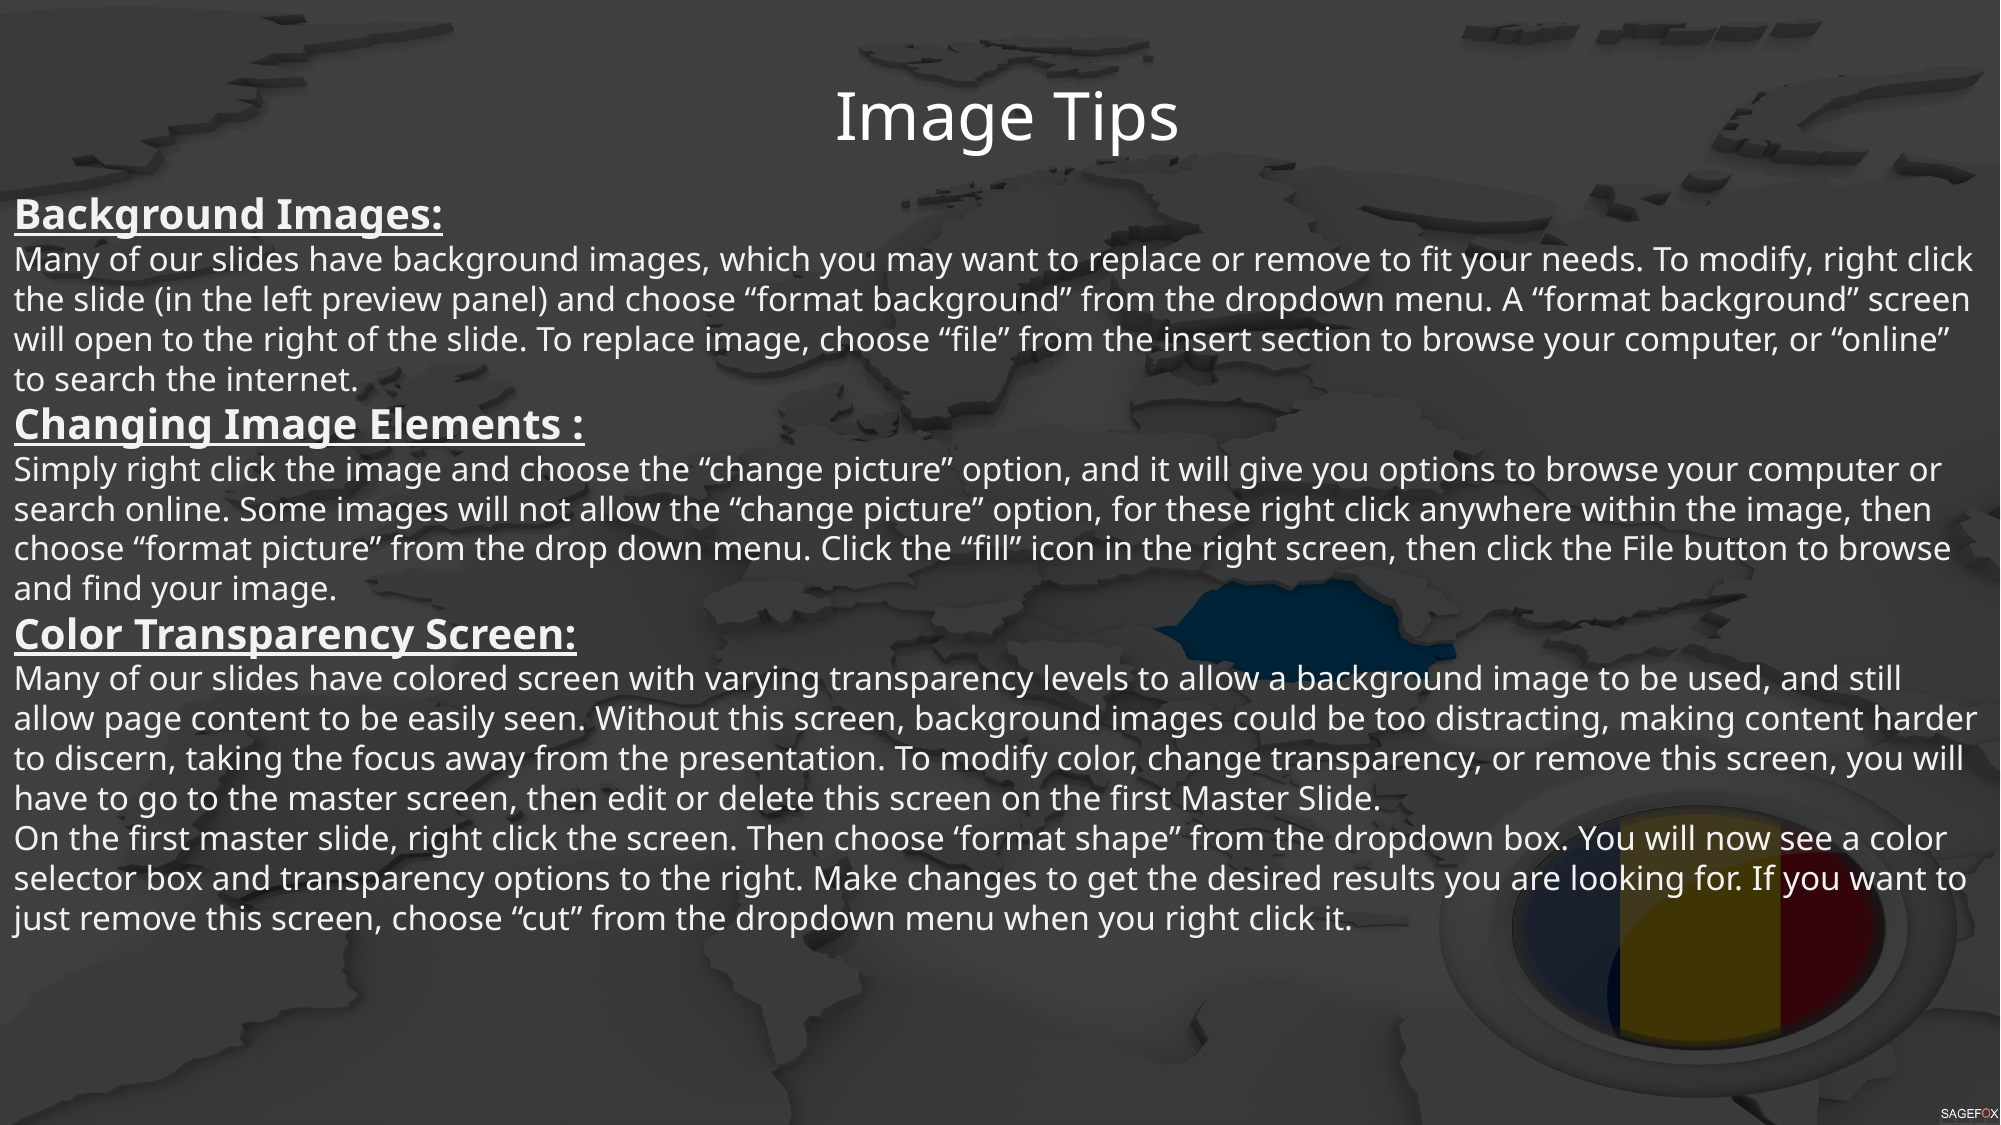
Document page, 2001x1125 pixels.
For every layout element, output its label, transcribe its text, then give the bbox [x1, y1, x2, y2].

text_box Background Images: Many of our slides have background images, which you may want to replace or remove to fit your needs. To modify, right click the slide (in the left preview panel) and choose “format background” from the dropdown menu. A “format background” screen will open to the right of the slide. To replace image, choose “file” from the insert section to browse your computer, or “online” to search the internet. Changing Image Elements : Simply right click the image and choose the “change picture” option, and it will give you options to browse your computer or search online. Some images will not allow the “change picture” option, for these right click anywhere within the image, then choose “format picture” from the drop down menu. Click the “fill” icon in the right screen, then click the File button to browse and find your image. Color Transparency Screen: Many of our slides have colored screen with varying transparency levels to allow a background image to be used, and still allow page content to be easily seen. Without this screen, background images could be too distracting, making content harder to discern, taking the focus away from the presentation. To modify color, change transparency, or remove this screen, you will have to go to the master screen, then edit or delete this screen on the first Master Slide. On the first master slide, right click the screen. Then choose ‘format shape” from the dropdown box. You will now see a color selector box and transparency options to the right. Make changes to get the desired results you are looking for. If you want to just remove this screen, choose “cut” from the dropdown menu when you right click it. [0, 0, 2000, 1125]
title Image Tips [597, 59, 1420, 177]
